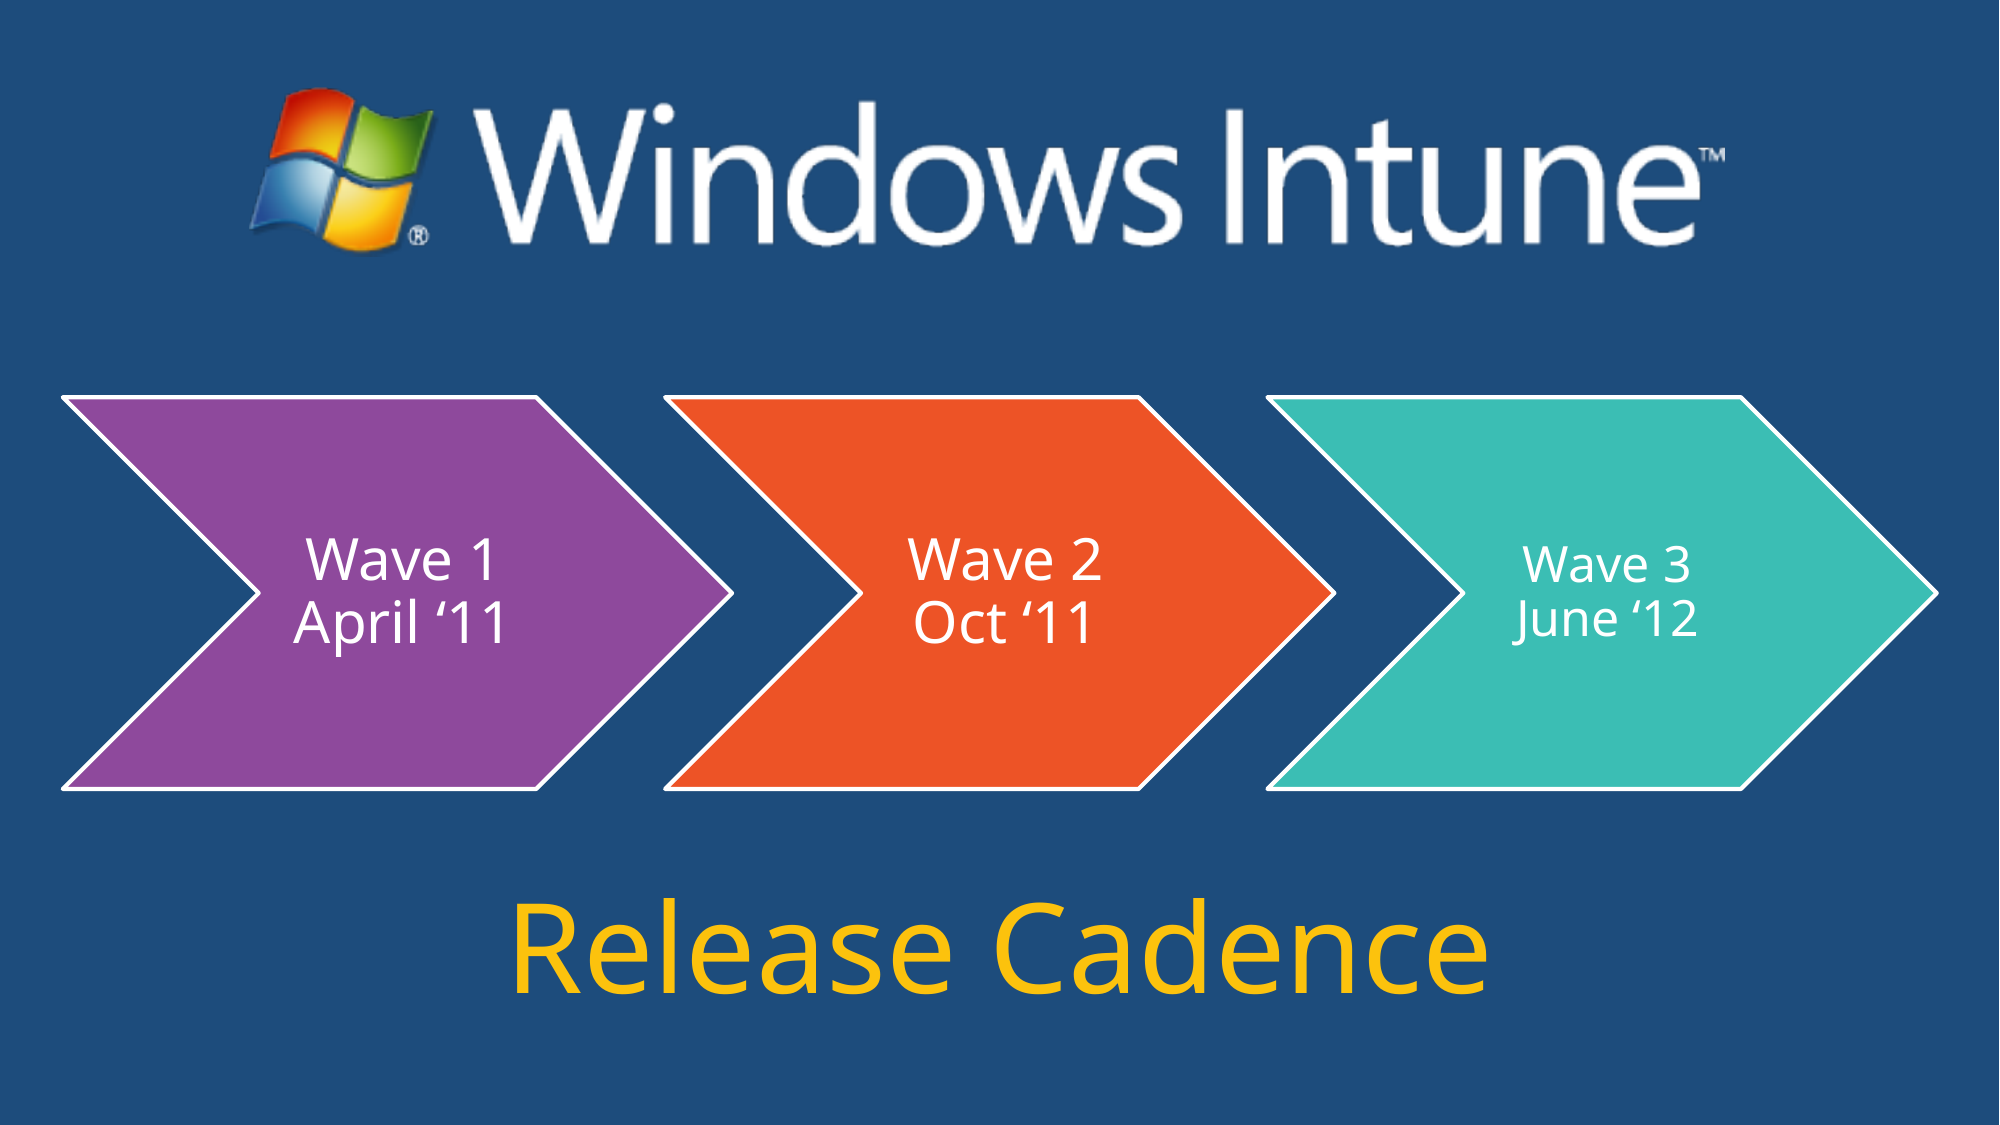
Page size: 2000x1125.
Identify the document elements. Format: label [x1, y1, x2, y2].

picture [249, 87, 1725, 148]
text_box [61, 148, 1938, 1038]
